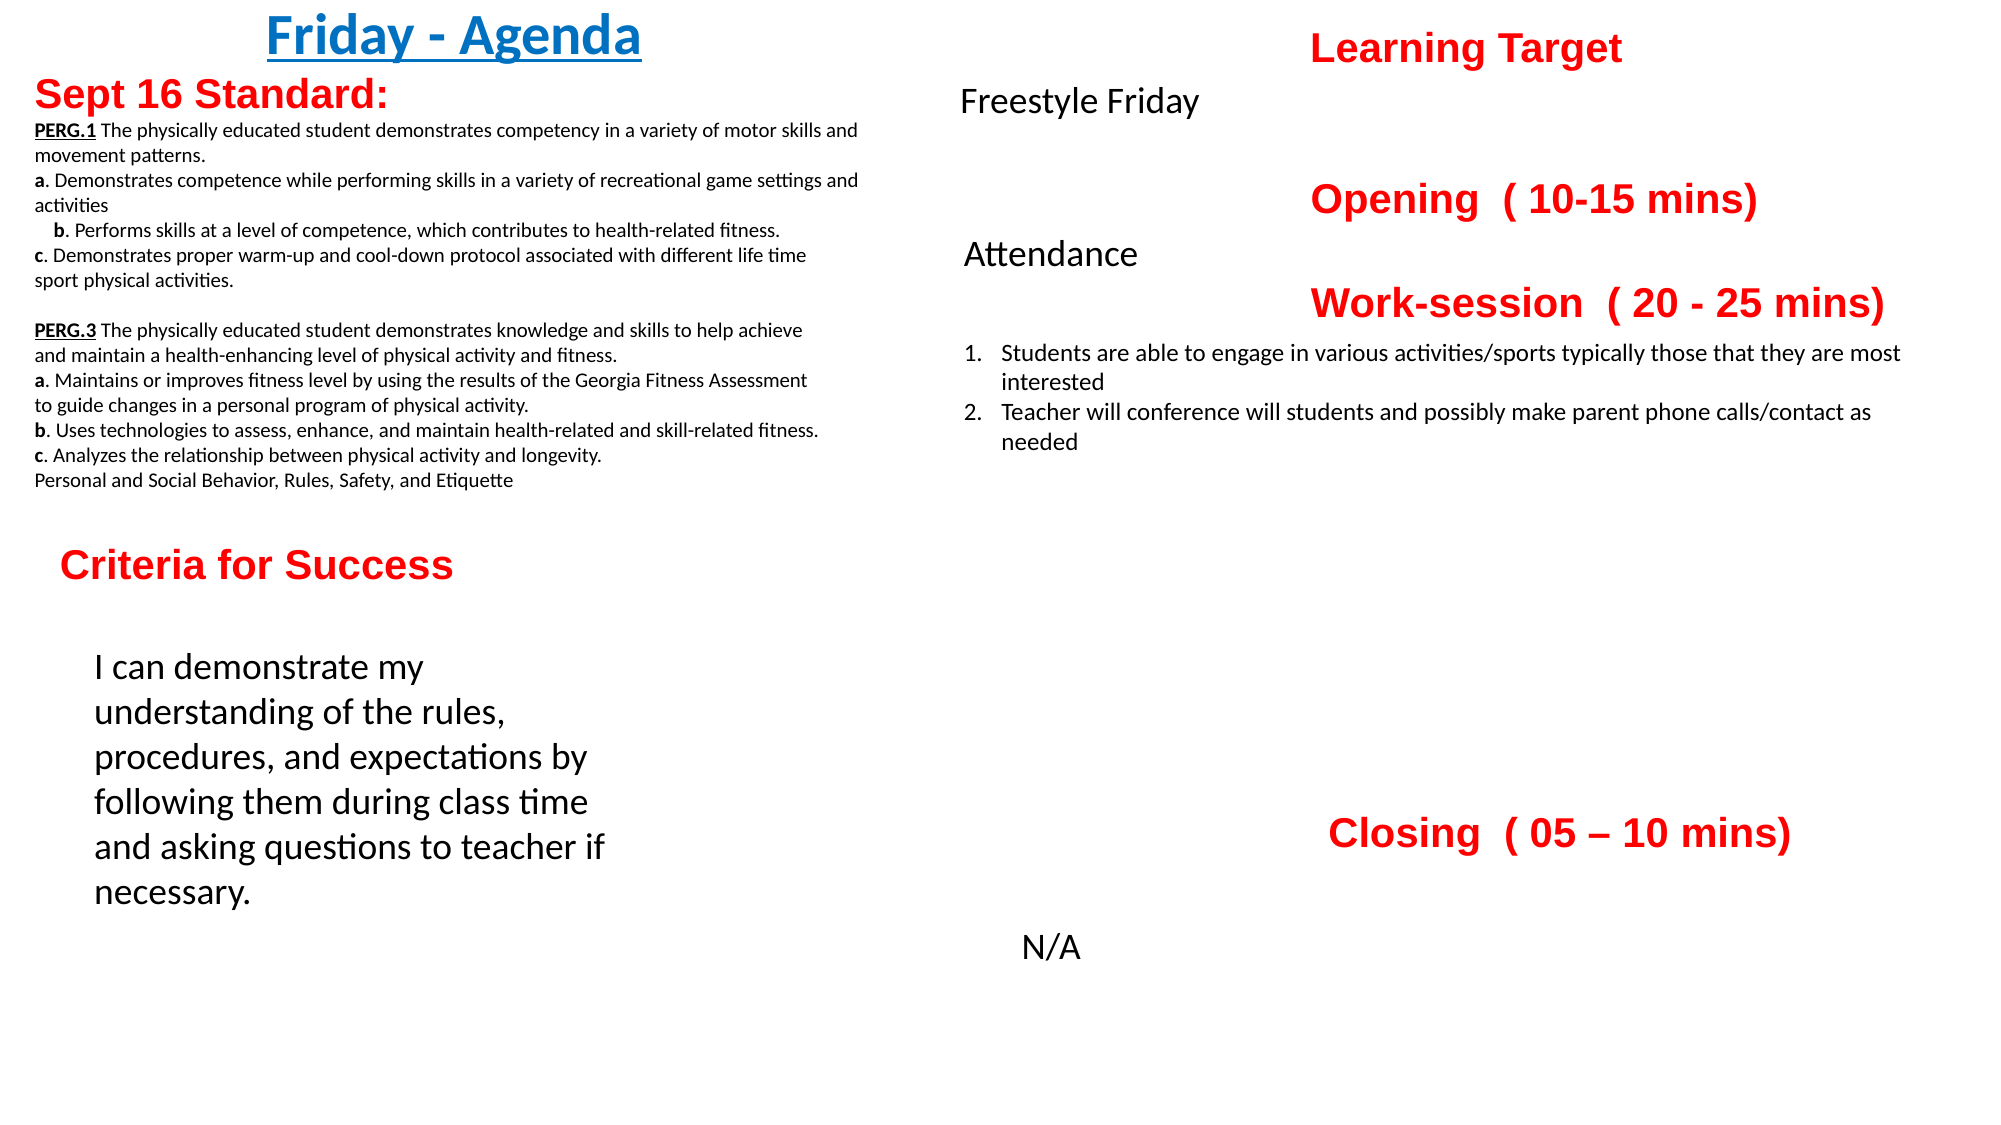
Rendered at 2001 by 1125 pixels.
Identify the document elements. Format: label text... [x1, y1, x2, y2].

text_box Friday - Agenda [251, 0, 804, 74]
text_box N/A [1006, 914, 1903, 974]
text_box Learning Target [1295, 13, 1638, 68]
text_box Students are able to engage in various activities/sports typically those that they are most interested Teacher will conference will students and possibly make parent phone calls/contact as needed [949, 328, 1946, 464]
text_box Sept 16 Standard: PERG.1 The physically educated student demonstrates competency in a variety of motor skills and movement patterns. a. Demonstrates competence while performing skills in a variety of recreational game settings and activities b. Performs skills at a level of competence, which contributes to health-related fitness. c. Demonstrates proper warm-up and cool-down protocol associated with different life time sport physical activities. PERG.3 The physically educated student demonstrates knowledge and skills to help achieve and maintain a health-enhancing level of physical activity and fitness. a. Maintains or improves fitness level by using the results of the Georgia Fitness Assessment to guide changes in a personal program of physical activity. b. Uses technologies to assess, enhance, and maintain health-related and skill-related fitness. c. Analyzes the relationship between physical activity and longevity. Personal and Social Behavior, Rules, Safety, and Etiquette [19, 9, 882, 499]
text_box Work-session ( 20 - 25 mins) [1296, 282, 1901, 328]
text_box I can demonstrate my understanding of the rules, procedures, and expectations by following them during class time and asking questions to teacher if necessary. [79, 634, 639, 919]
text_box Freestyle Friday [945, 68, 1946, 128]
text_box Closing ( 05 – 10 mins) [1313, 798, 1814, 913]
text_box Attendance [949, 221, 2000, 282]
text_box Opening ( 10-15 mins) [1295, 164, 1774, 221]
text_box [19, 474, 528, 668]
